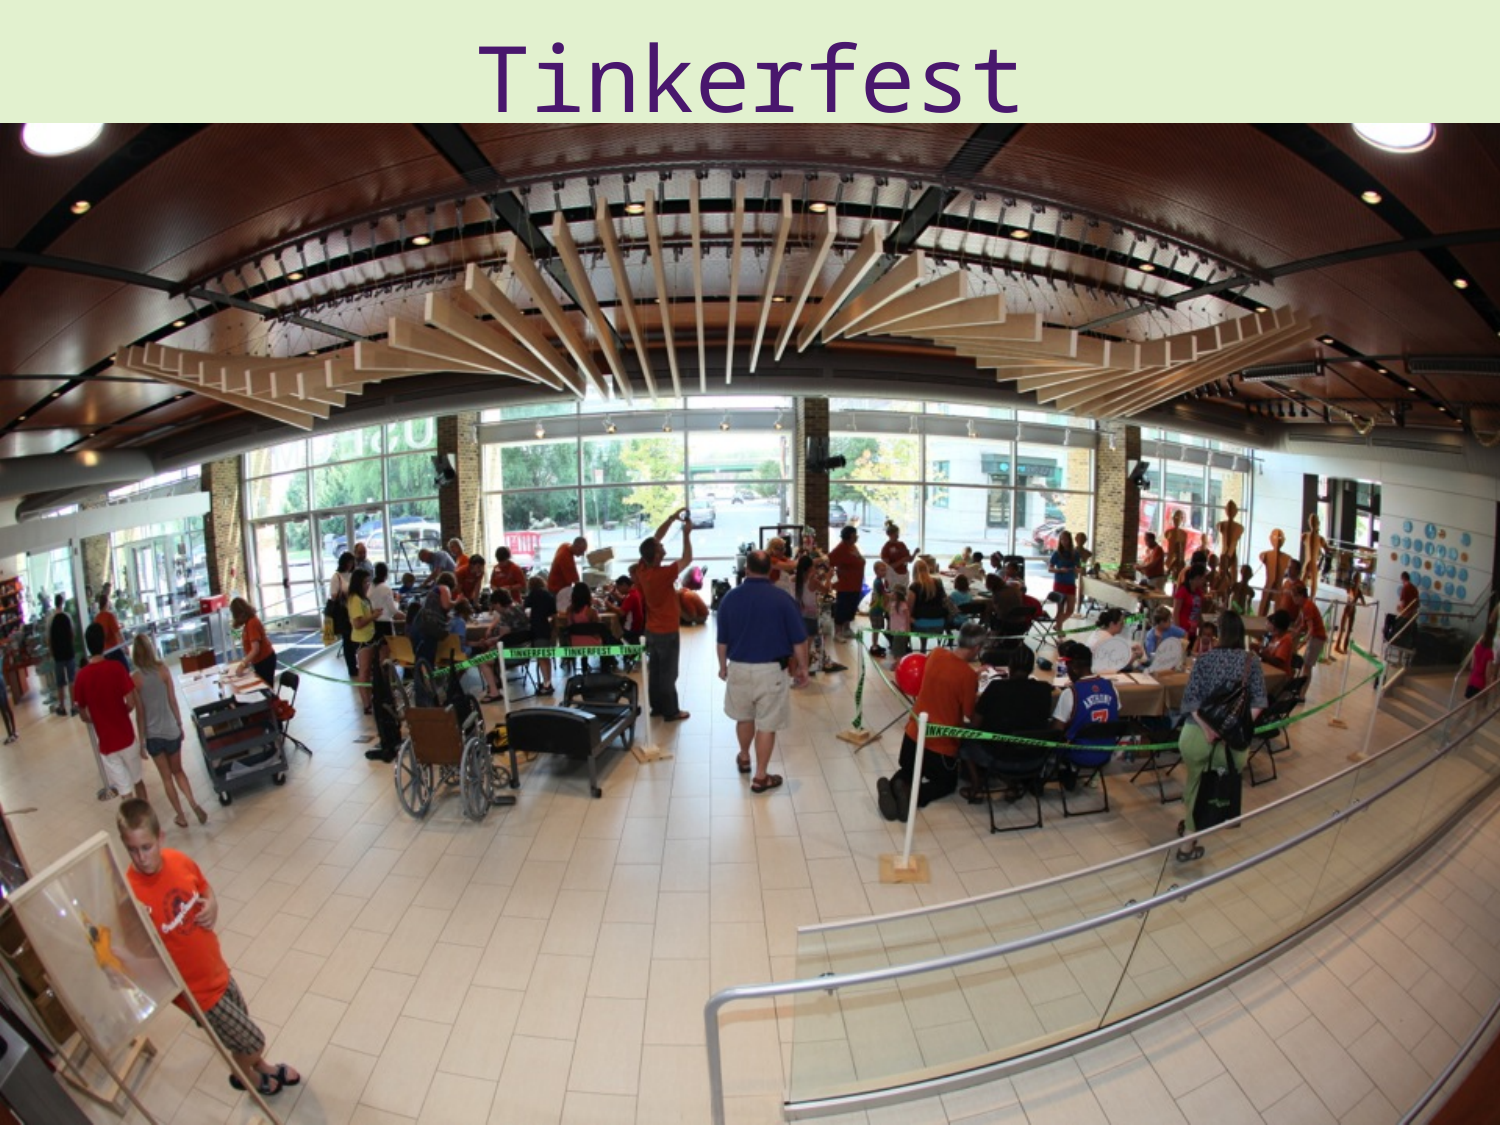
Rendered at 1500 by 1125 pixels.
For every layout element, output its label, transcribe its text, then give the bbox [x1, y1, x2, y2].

picture [0, 123, 1500, 1125]
title Tinkerfest [75, 0, 1427, 122]
